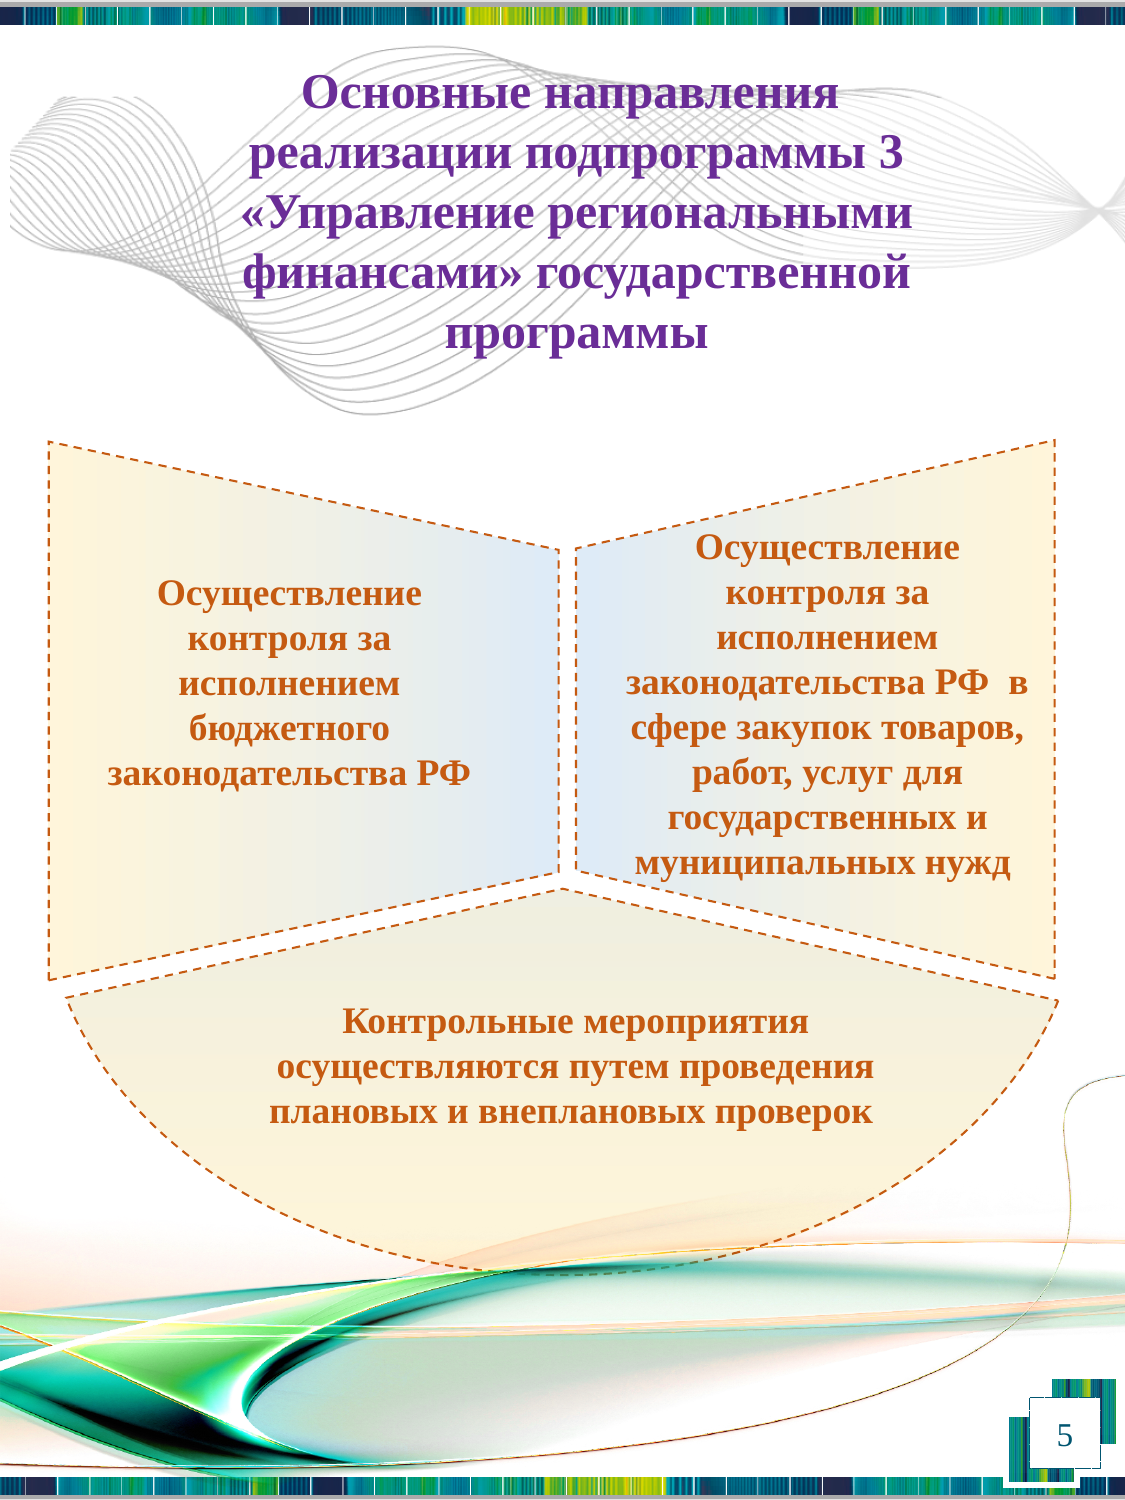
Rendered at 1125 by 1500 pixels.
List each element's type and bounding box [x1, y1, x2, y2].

picture [0, 1071, 1125, 1500]
text_box [0, 0, 1125, 1071]
